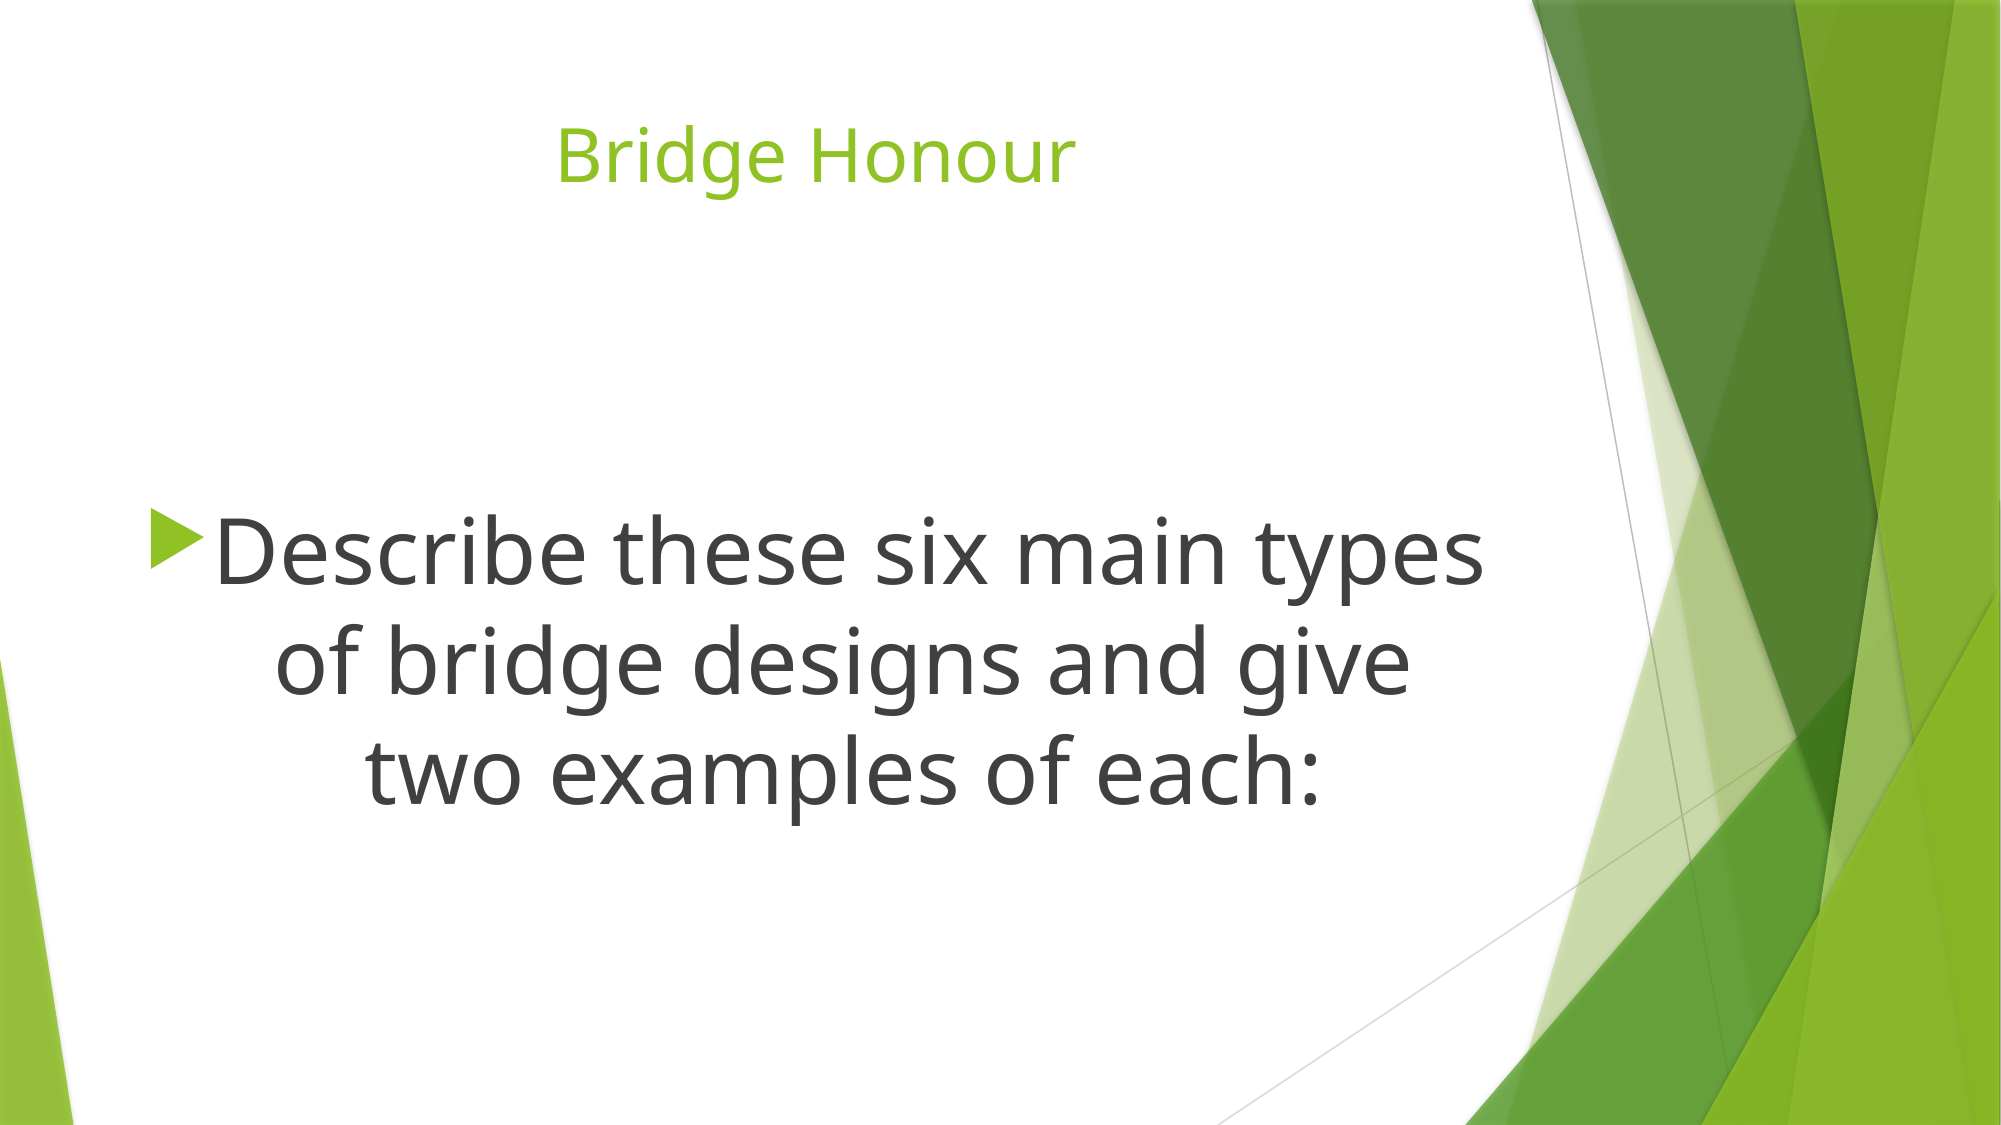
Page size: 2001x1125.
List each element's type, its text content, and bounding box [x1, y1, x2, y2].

title Bridge Honour [111, 99, 1522, 317]
list Describe these six main types of bridge designs and give two examples of each: [111, 354, 1522, 992]
